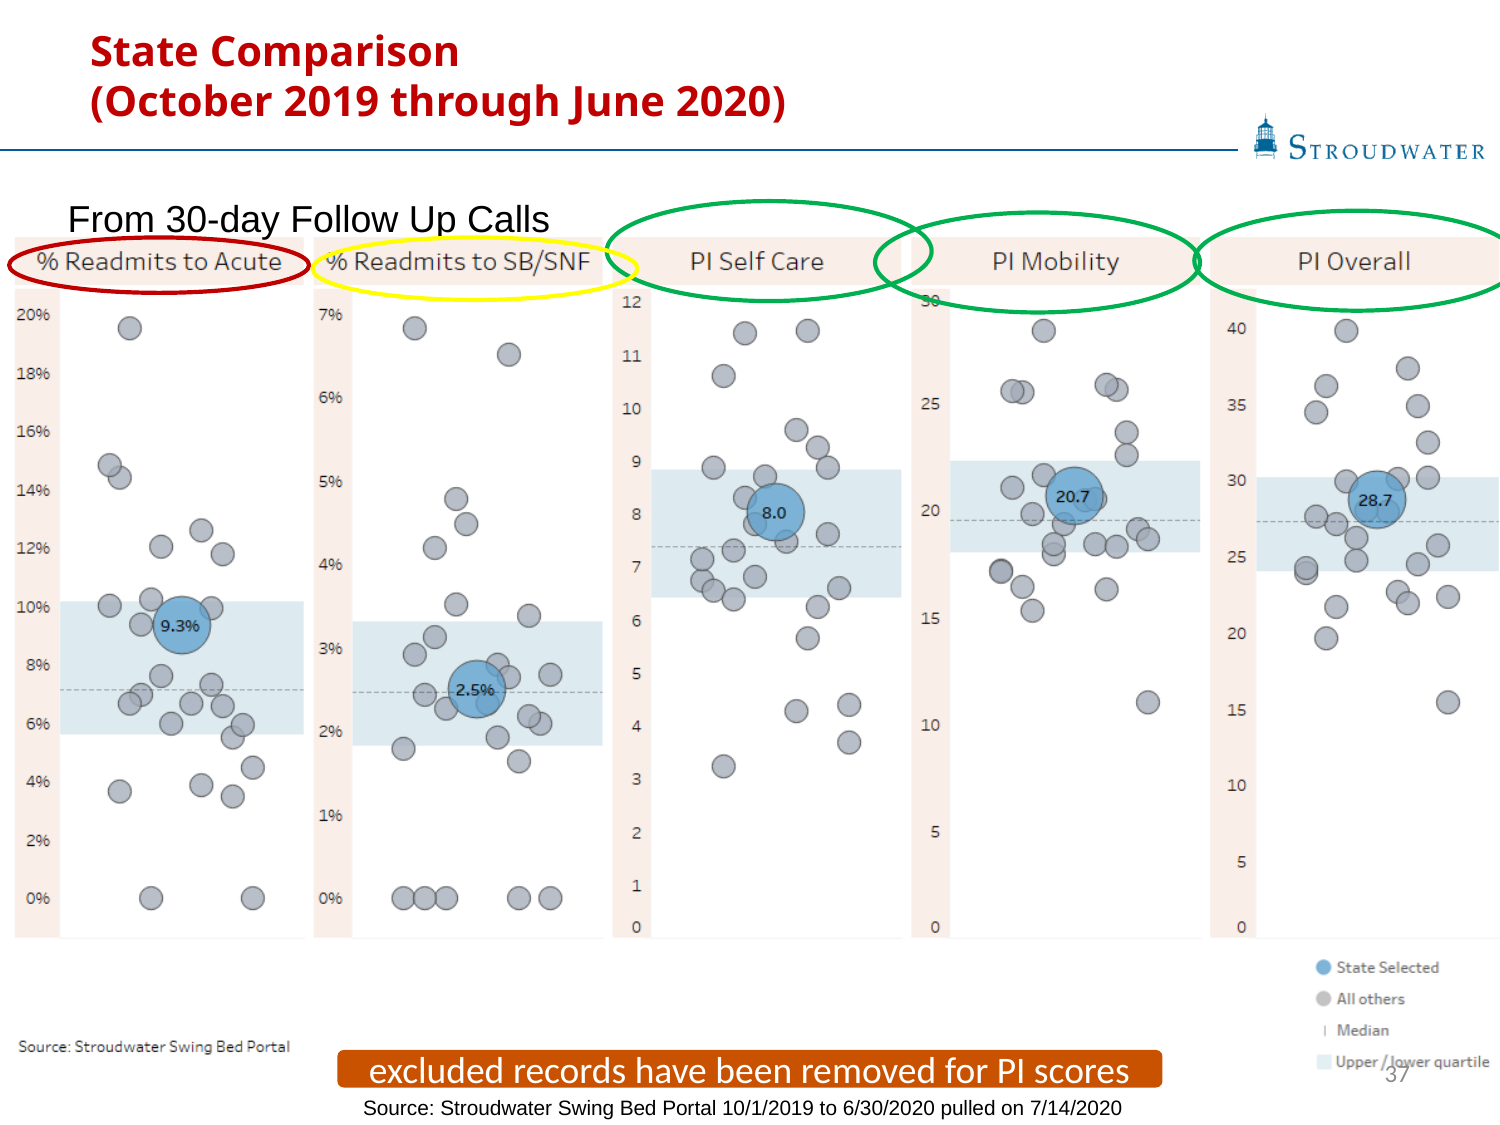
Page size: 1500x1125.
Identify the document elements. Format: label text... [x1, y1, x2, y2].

text_box [612, 198, 927, 235]
text_box From 30-day Follow Up Calls [52, 187, 566, 235]
title State Comparison (October 2019 through June 2020) [75, 24, 1350, 125]
text_box [916, 210, 1179, 235]
picture [1250, 110, 1488, 163]
text_box [1213, 208, 1500, 236]
text_box Source: Stroudwater Swing Bed Portal 10/1/2019 to 6/30/2020 pulled on 7/14/2020 [307, 1100, 1178, 1125]
picture [0, 237, 1500, 1092]
